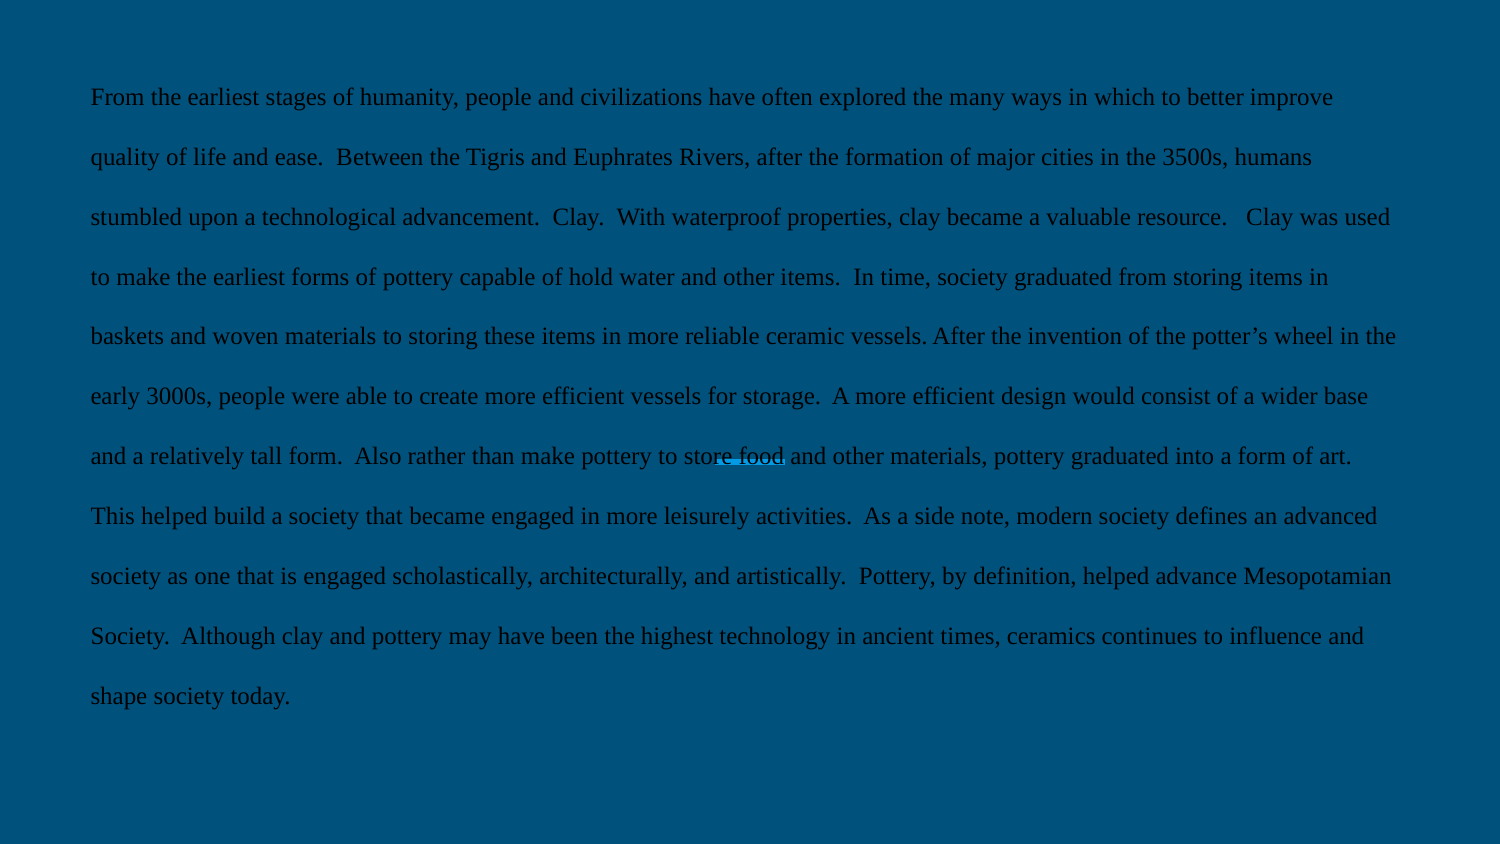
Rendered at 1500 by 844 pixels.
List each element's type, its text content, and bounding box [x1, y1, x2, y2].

title From the earliest stages of humanity, people and civilizations have often explored the many ways in which to better improve quality of life and ease. Between the Tigris and Euphrates Rivers, after the formation of major cities in the 3500s, humans stumbled upon a technological advancement. Clay. With waterproof properties, clay became a valuable resource. Clay was used to make the earliest forms of pottery capable of hold water and other items. In time, society graduated from storing items in baskets and woven materials to storing these items in more reliable ceramic vessels. After the invention of the potter’s wheel in the early 3000s, people were able to create more efficient vessels for storage. A more efficient design would consist of a wider base and a relatively tall form. Also rather than make pottery to store food and other materials, pottery graduated into a form of art. This helped build a society that became engaged in more leisurely activities. As a side note, modern society defines an advanced society as one that is engaged scholastically, architecturally, and artistically. Pottery, by definition, helped advance Mesopotamian Society. Although clay and pottery may have been the highest technology in ancient times, ceramics continues to influence and shape society today. [75, 101, 1425, 725]
